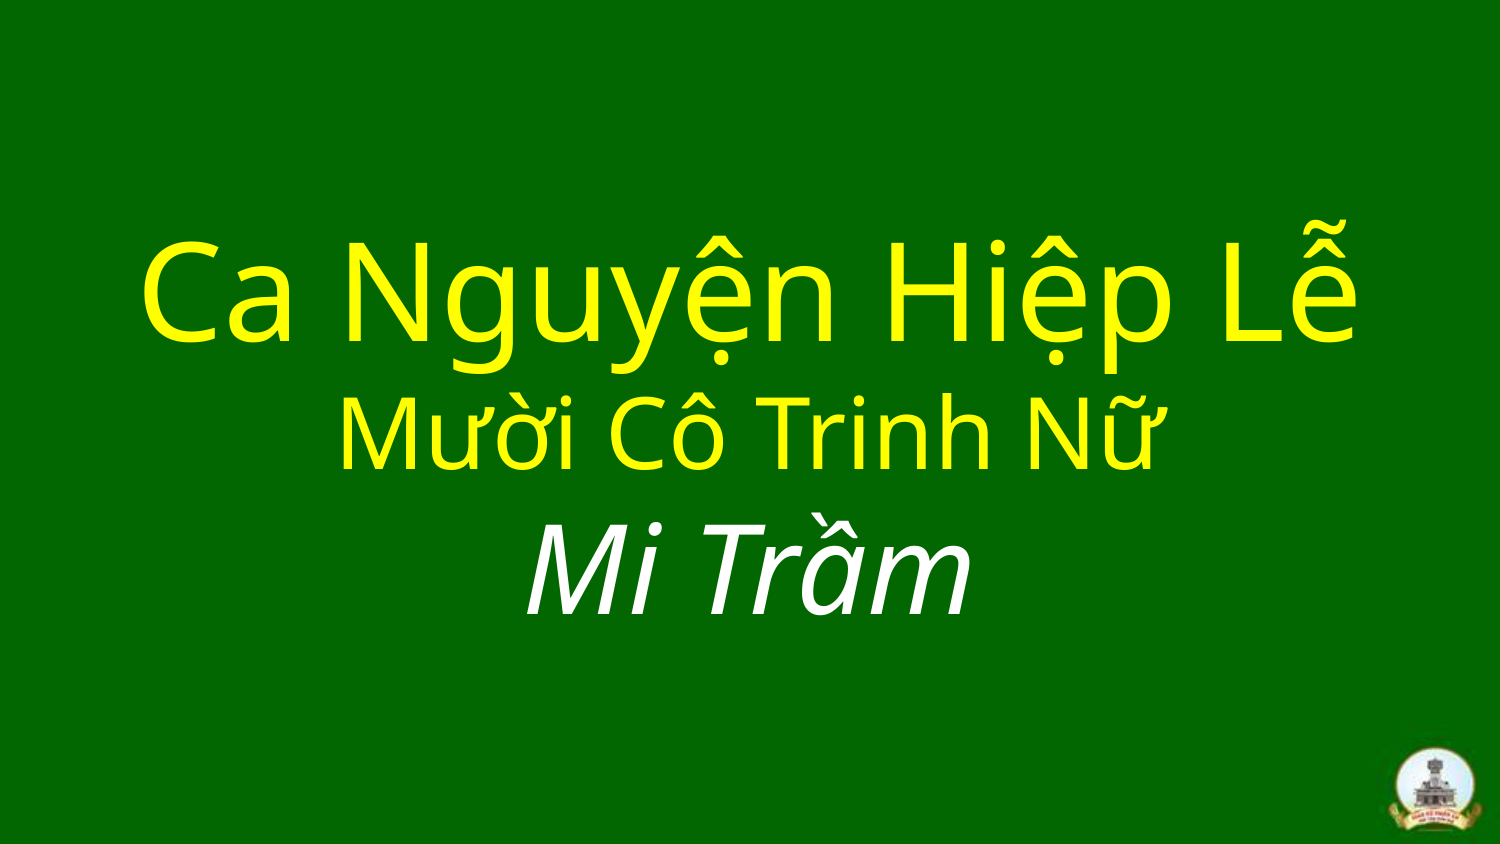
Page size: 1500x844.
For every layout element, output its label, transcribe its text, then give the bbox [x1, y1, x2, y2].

title Ca Nguyện Hiệp Lễ Mười Cô Trinh Nữ Mi Trầm [0, 0, 1500, 844]
